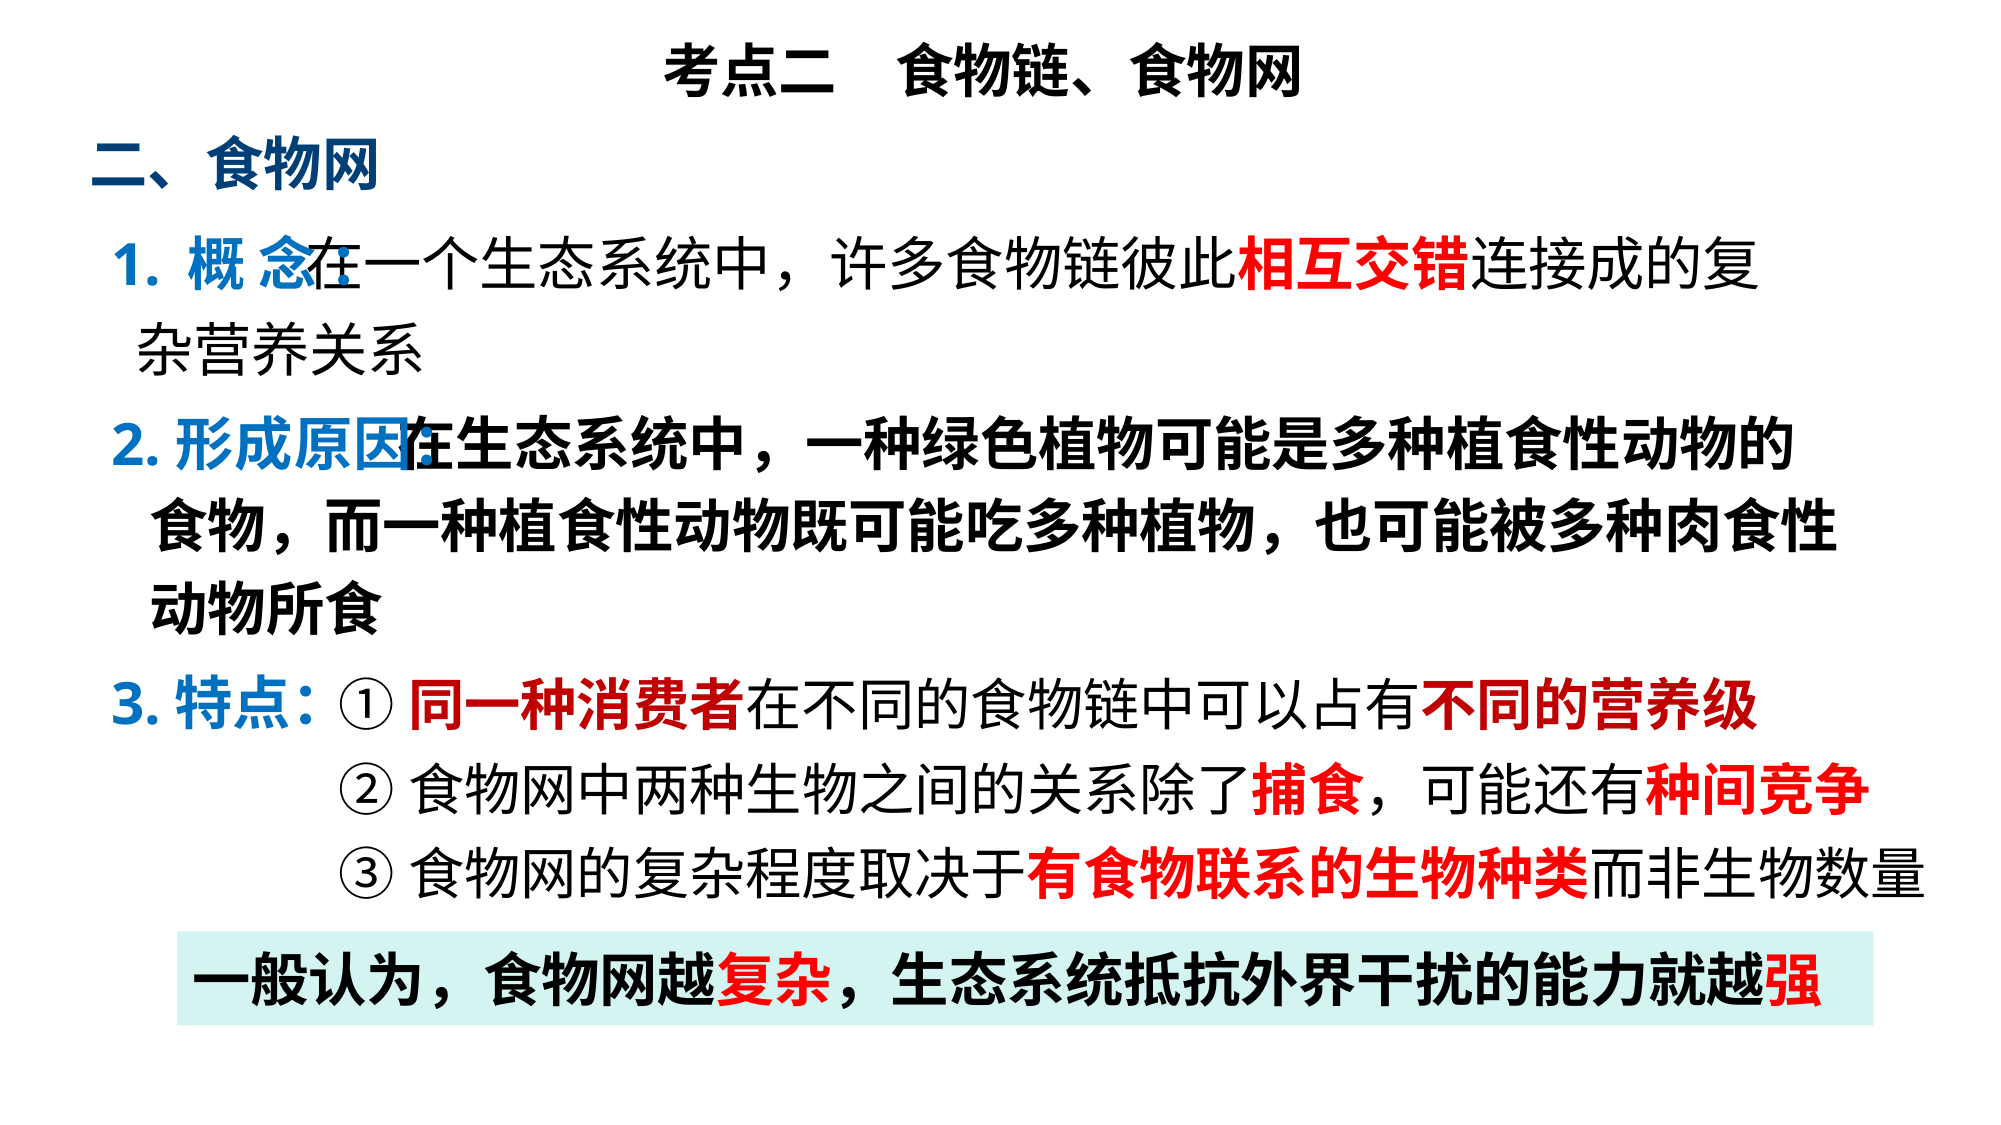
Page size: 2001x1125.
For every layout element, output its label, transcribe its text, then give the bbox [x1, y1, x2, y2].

text_box 在生态系统中，一种绿色植物可能是多种植食性动物的 食物，而一种植食性动物既可能吃多种植物，也可能被多种肉食性 动物所食 [134, 399, 1884, 650]
text_box 一般认为，食物网越复杂，生态系统抵抗外界干扰的能力就越强 [177, 931, 1874, 1026]
text_box 3.特点： [96, 658, 323, 744]
text_box 在一个生态系统中，许多食物链彼此相互交错连接成的复 杂营养关系 [120, 219, 1855, 391]
text_box 考点二 食物链、食物网 [647, 27, 1375, 112]
text_box 1.概念： [96, 219, 345, 304]
text_box 二、食物网 [74, 119, 421, 205]
text_box 2.形成原因： [96, 399, 428, 485]
text_box ①同一种消费者在不同的食物链中可以占有不同的营养级 ②食物网中两种生物之间的关系除了捕食，可能还有种间竞争 ③食物网的复杂程度取决于有食物联系的生物种类而非生物数量 [323, 652, 1947, 906]
